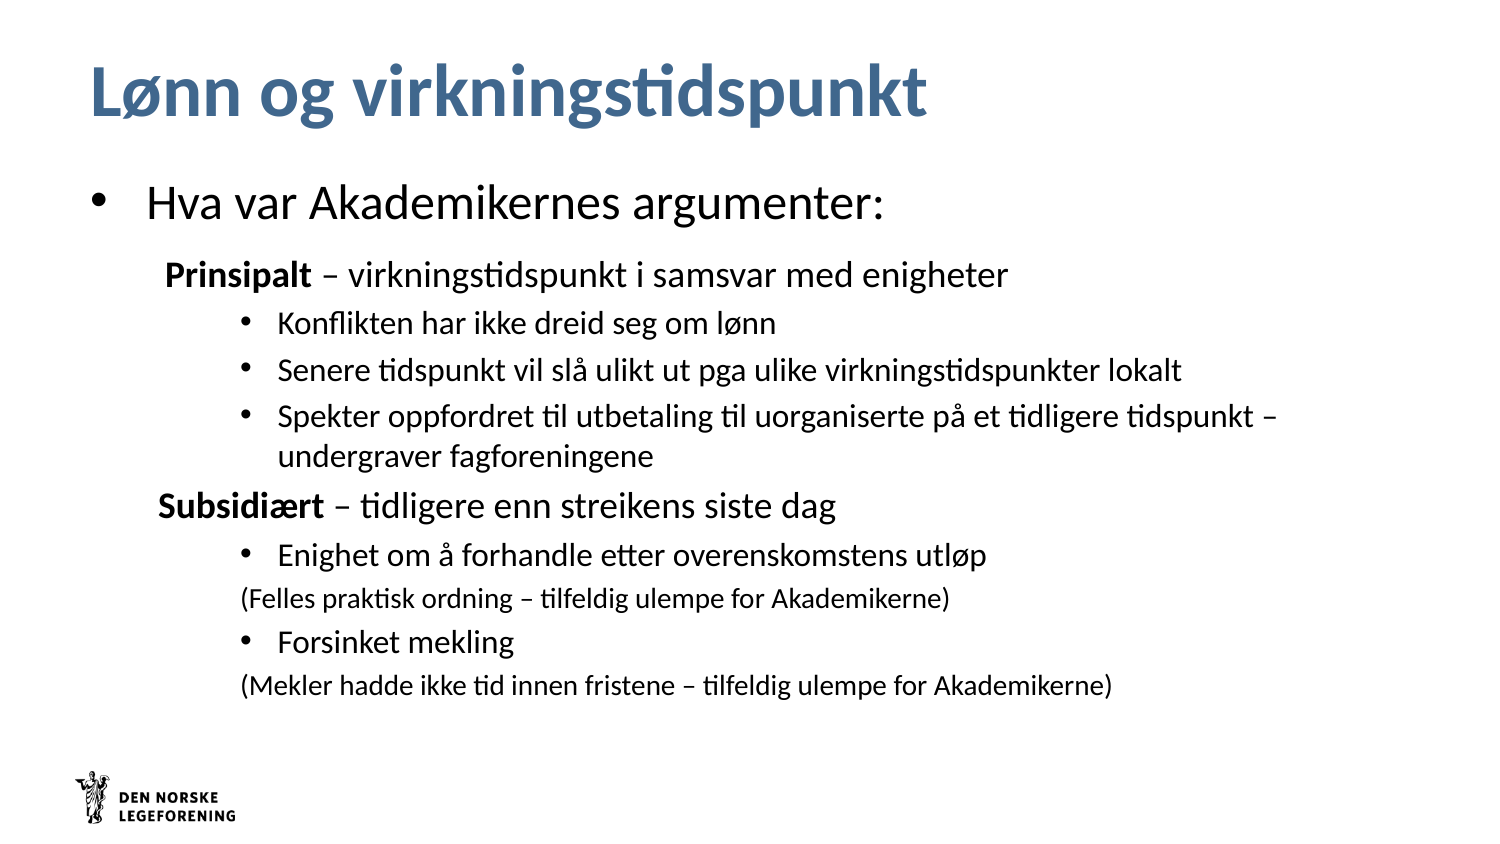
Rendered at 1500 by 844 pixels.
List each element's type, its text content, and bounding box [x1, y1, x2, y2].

title Lønn og virkningstidspunkt [75, 33, 1425, 115]
list Hva var Akademikernes argumenter: Prinsipalt – virkningstidspunkt i samsvar med enigheter Konflikten har ikke dreid seg om lønn Senere tidspunkt vil slå ulikt ut pga ulike virkningstidspunkter lokalt Spekter oppfordret til utbetaling til uorganiserte på et tidligere tidspunkt – undergraver fagforeningene Subsidiært – tidligere enn streikens siste dag Enighet om å forhandle etter overenskomstens utløp (Felles praktisk ordning – tilfeldig ulempe for Akademikerne) Forsinket mekling (Mekler hadde ikke tid innen fristene – tilfeldig ulempe for Akademikerne) [75, 161, 1425, 754]
picture [75, 771, 235, 824]
